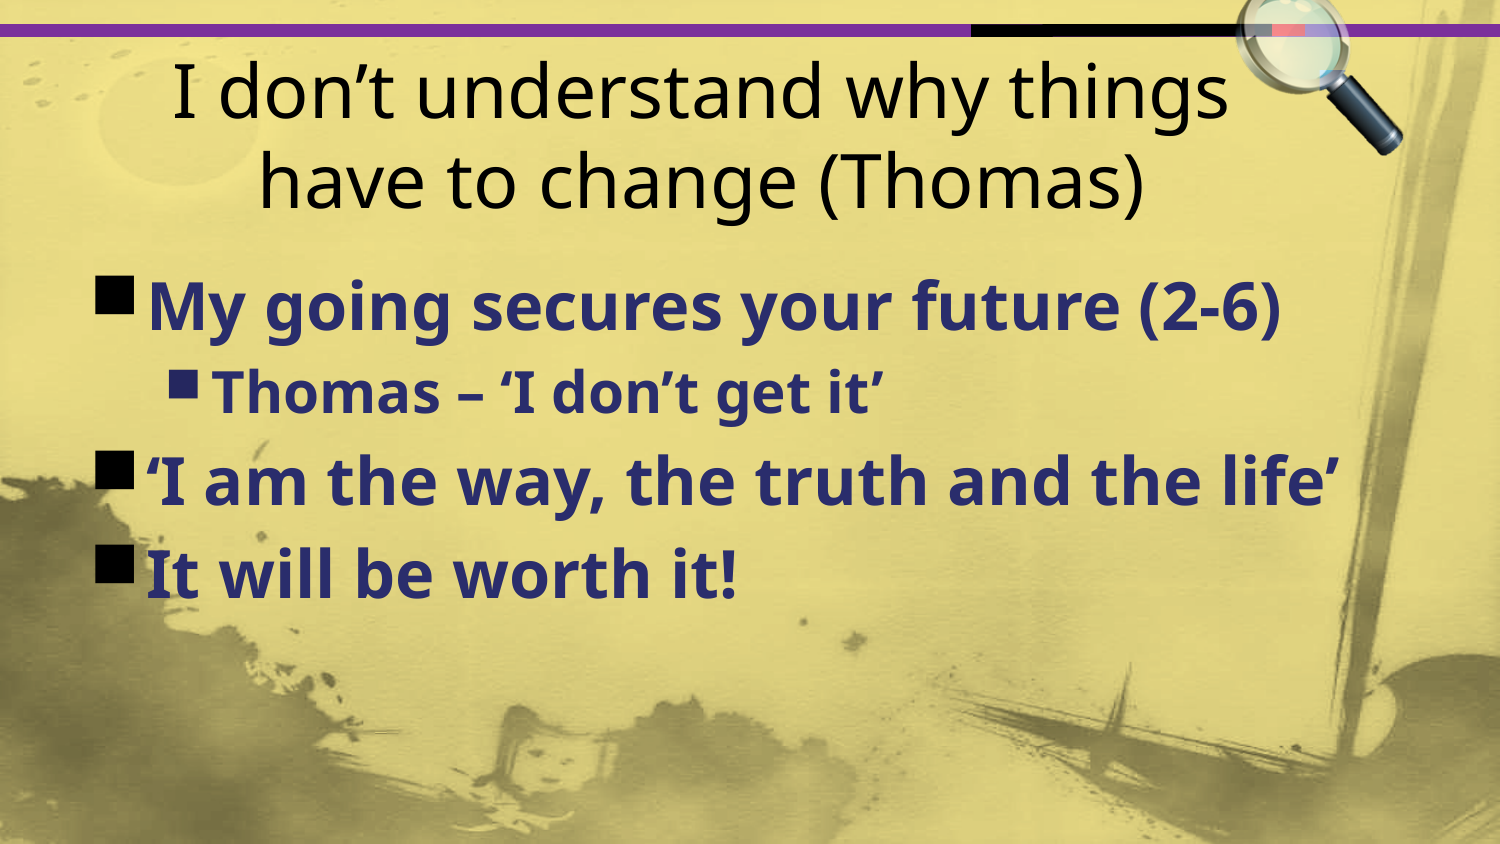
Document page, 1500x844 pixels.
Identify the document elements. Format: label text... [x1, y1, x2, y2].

list My going secures your future (2-6) Thomas – ‘I don’t get it’ ‘I am the way, the truth and the life’ It will be worth it! [75, 256, 1425, 754]
title I don’t understand why things have to change (Thomas) [75, 33, 1329, 233]
picture [1329, 70, 1410, 168]
picture [1227, 23, 1273, 33]
